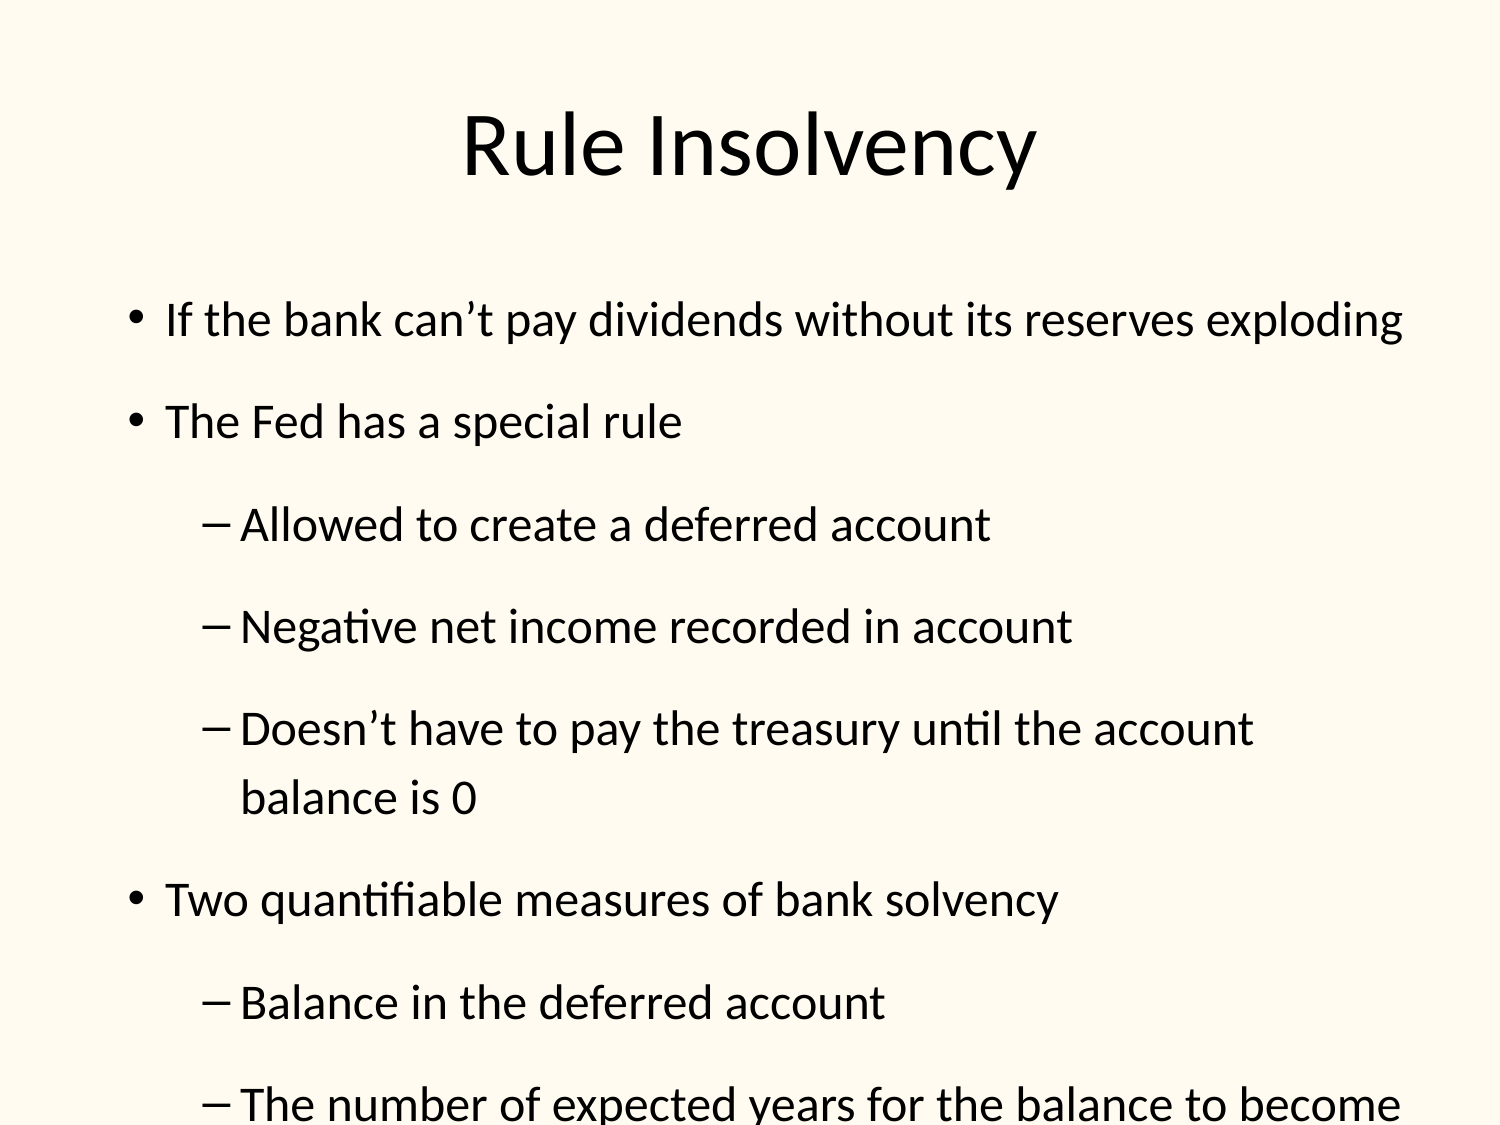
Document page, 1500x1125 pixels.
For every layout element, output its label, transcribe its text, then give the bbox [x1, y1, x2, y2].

title Rule Insolvency [75, 45, 1425, 233]
list If the bank can’t pay dividends without its reserves exploding The Fed has a special rule Allowed to create a deferred account Negative net income recorded in account Doesn’t have to pay the treasury until the account balance is 0 Two quantifiable measures of bank solvency Balance in the deferred account The number of expected years for the balance to become 0 [75, 262, 1425, 1005]
